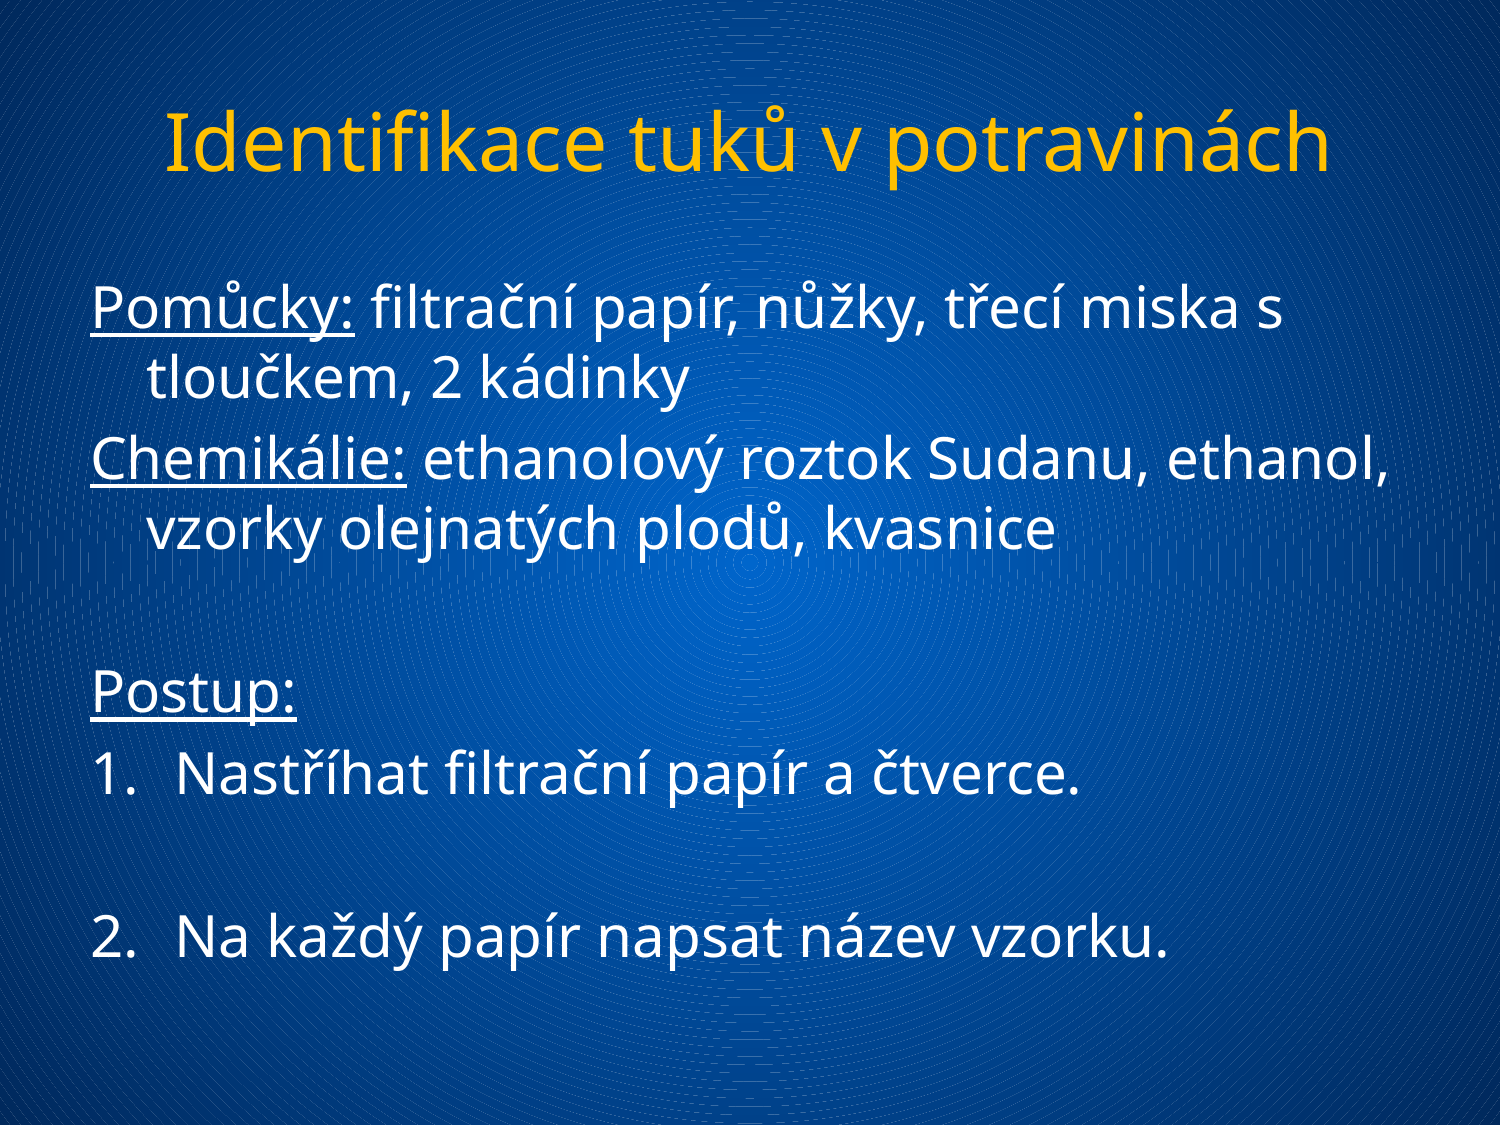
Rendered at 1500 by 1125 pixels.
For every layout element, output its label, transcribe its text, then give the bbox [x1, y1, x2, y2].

title Identifikace tuků v potravinách [75, 45, 1425, 233]
list Pomůcky: filtrační papír, nůžky, třecí miska s tloučkem, 2 kádinky Chemikálie: ethanolový roztok Sudanu, ethanol, vzorky olejnatých plodů, kvasnice Postup: Nastříhat filtrační papír a čtverce. Na každý papír napsat název vzorku. [75, 262, 1425, 1005]
